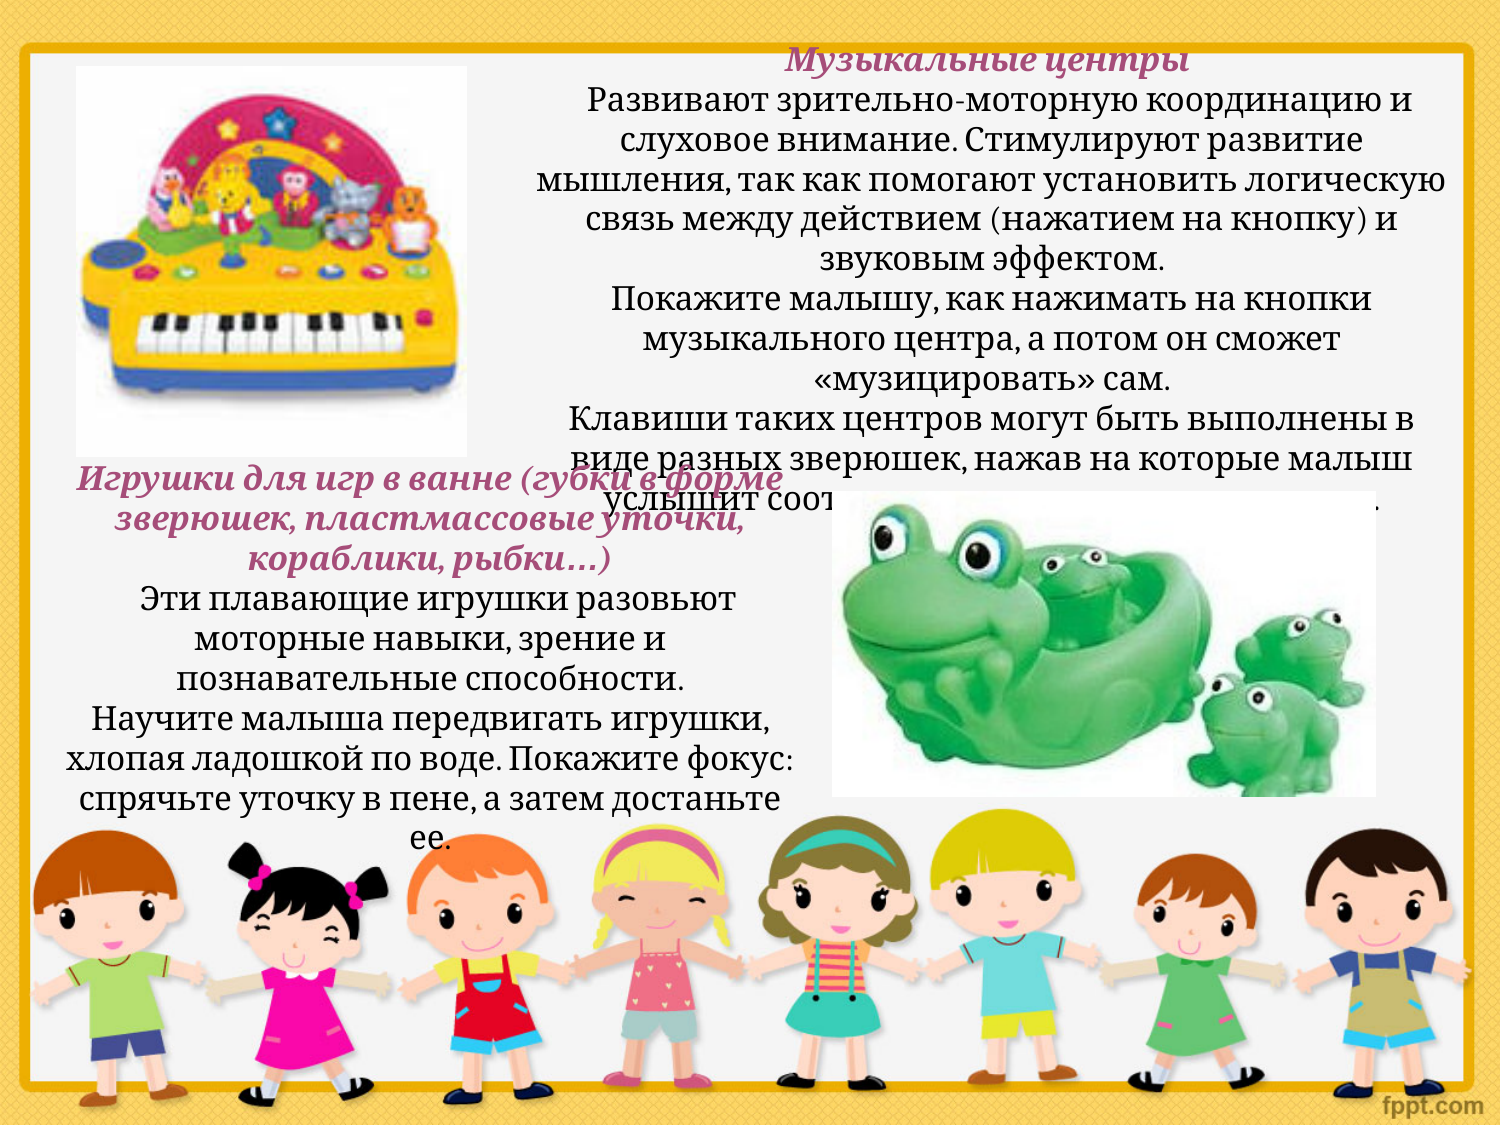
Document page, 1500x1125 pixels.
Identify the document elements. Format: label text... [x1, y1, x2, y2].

text_box Игрушки для игр в ванне (губки в форме зверюшек, пластмассовые уточки, кораблики, рыбки…) Эти плавающие игрушки разовьют моторные навыки, зрение и познавательные способности. Научите малыша передвигать игрушки, хлопая ладошкой по воде. Покажите фокус: спрячьте уточку в пене, а затем достаньте ее. [41, 450, 820, 864]
text_box Музыкальные центры Развивают зрительно-моторную координацию и слуховое внимание. Стимулируют развитие мышления, так как помогают установить логическую связь между действием (нажатием на кнопку) и звуковым эффектом. Покажите малышу, как нажимать на кнопки музыкального центра, а потом он сможет «музицировать» сам. Клавиши таких центров могут быть выполнены в виде разных зверюшек, нажав на которые малыш услышит соответствующее звукоподражание. [513, 30, 1471, 590]
picture [0, 0, 1500, 1125]
